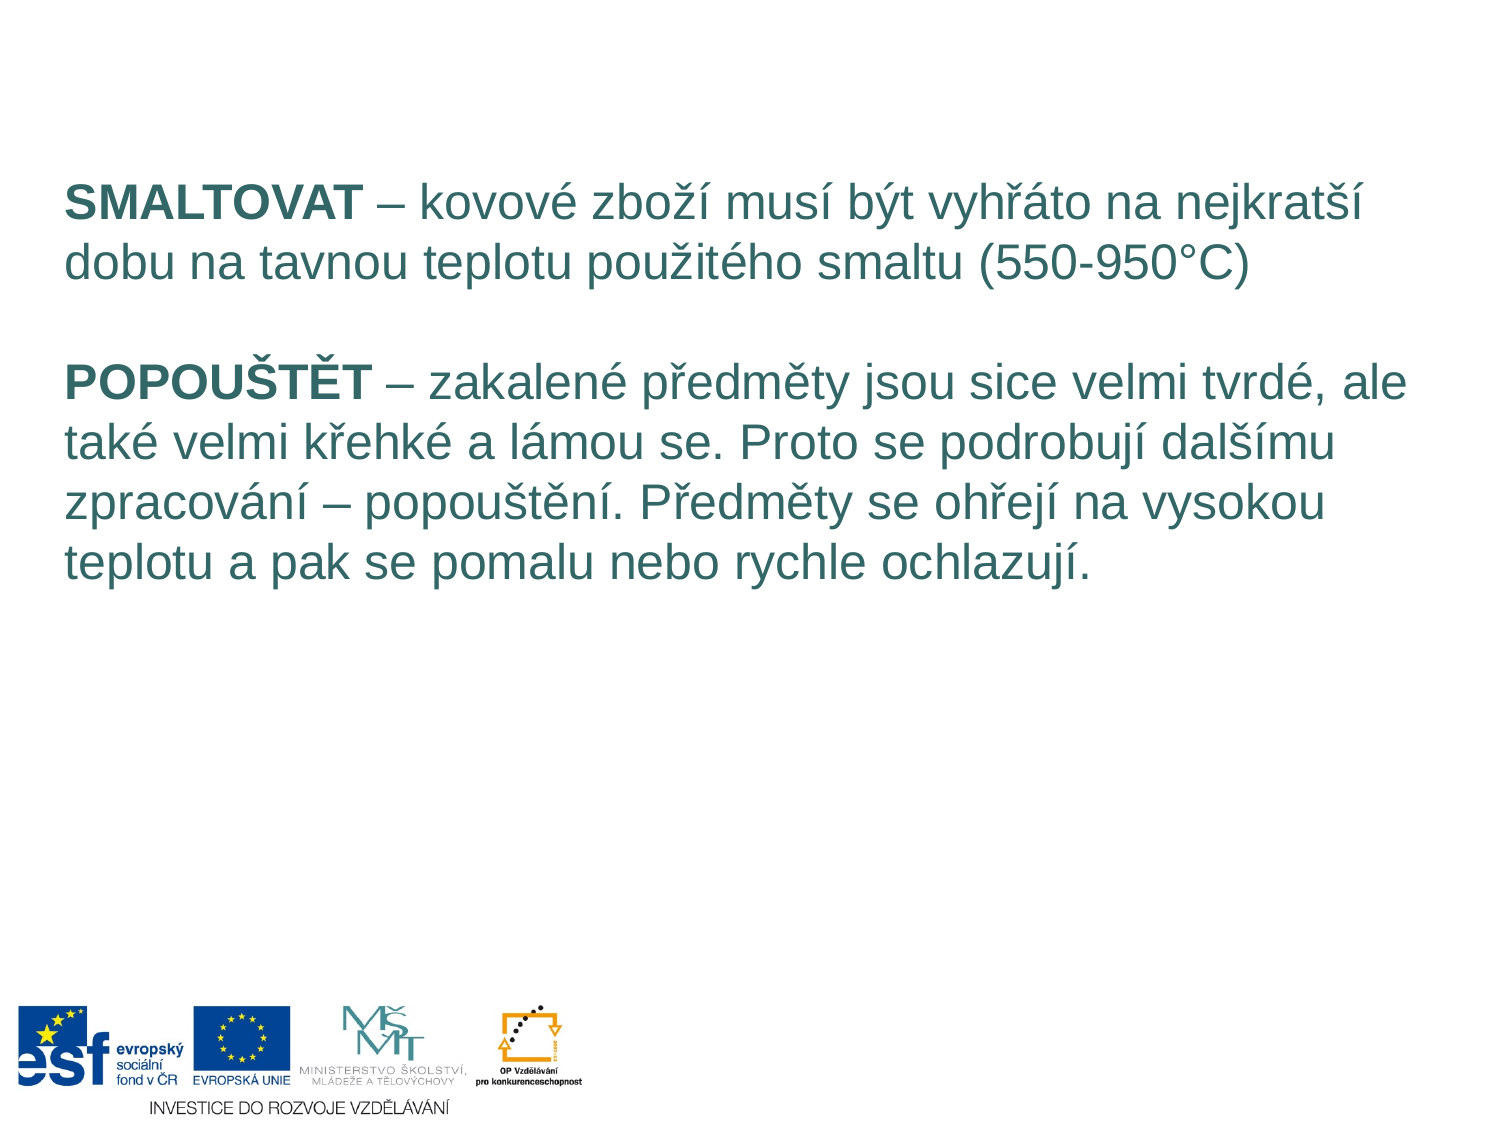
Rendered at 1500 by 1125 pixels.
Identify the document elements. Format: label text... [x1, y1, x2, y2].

picture [0, 993, 601, 1125]
text_box SMALTOVAT – kovové zboží musí být vyhřáto na nejkratší dobu na tavnou teplotu použitého smaltu (550-950°C) POPOUŠTĚT – zakalené předměty jsou sice velmi tvrdé, ale také velmi křehké a lámou se. Proto se podrobují dalšímu zpracování – popouštění. Předměty se ohřejí na vysokou teplotu a pak se pomalu nebo rychle ochlazují. [49, 162, 1463, 688]
